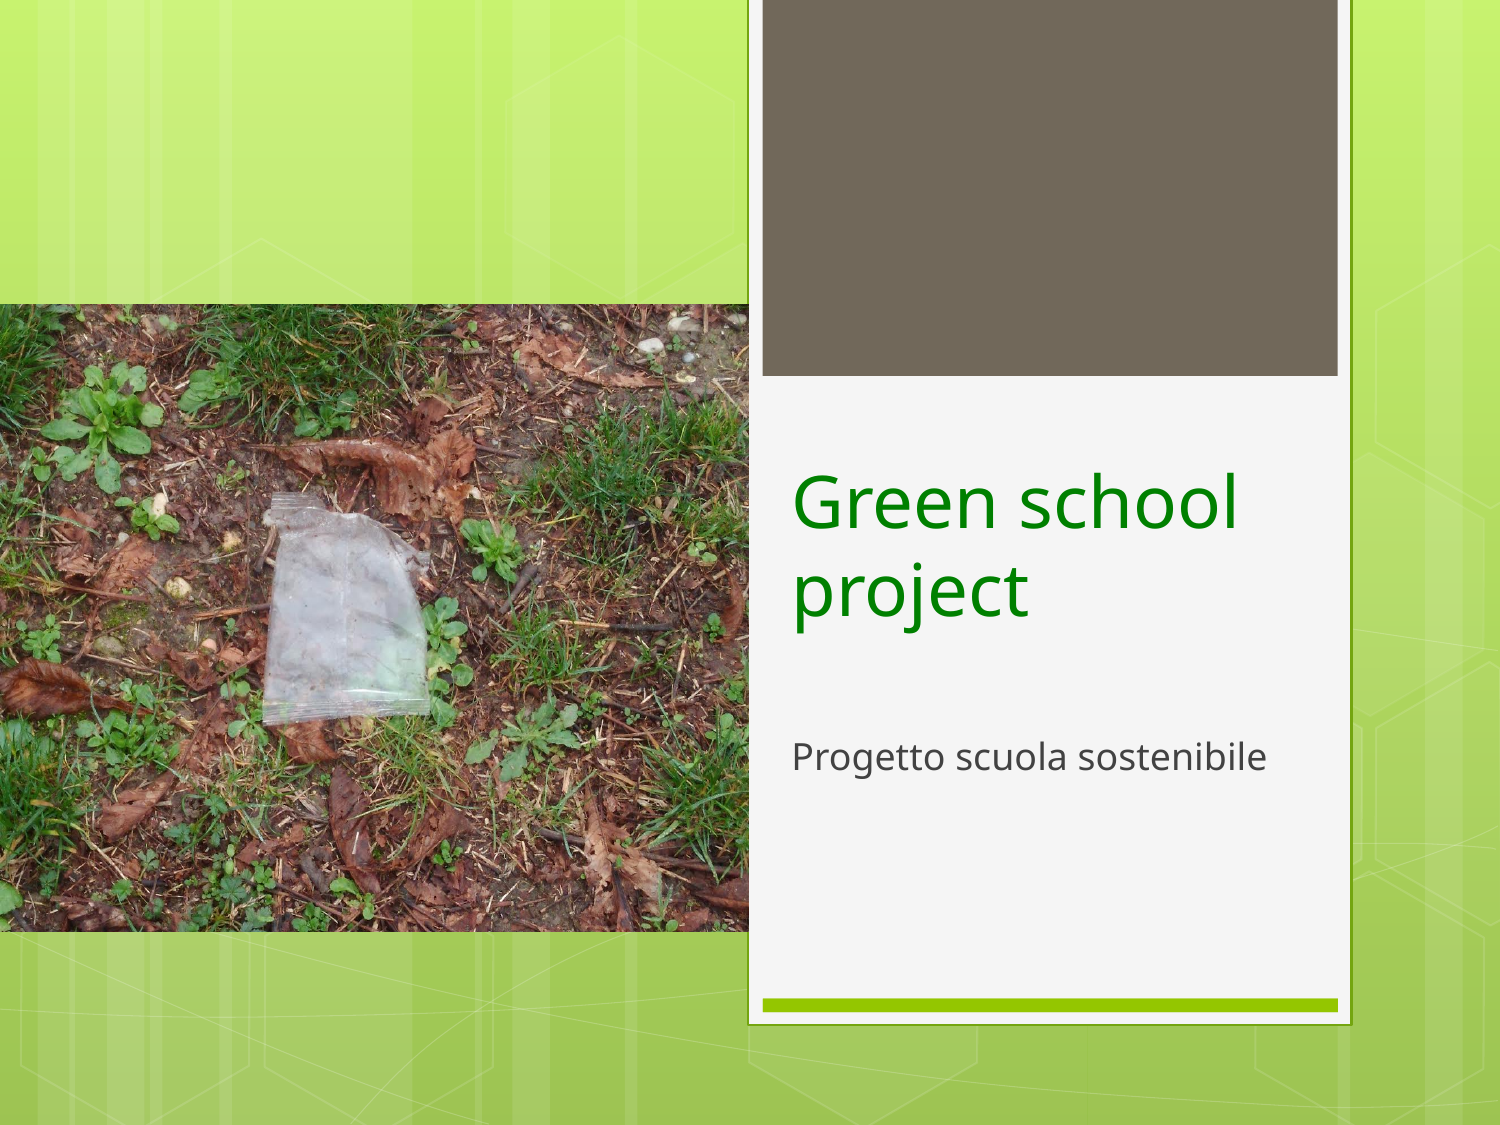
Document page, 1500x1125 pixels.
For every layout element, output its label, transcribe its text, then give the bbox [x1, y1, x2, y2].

subtitle Progetto scuola sostenibile [776, 725, 1320, 933]
title Green school project [776, 446, 1320, 725]
picture [0, 304, 749, 933]
